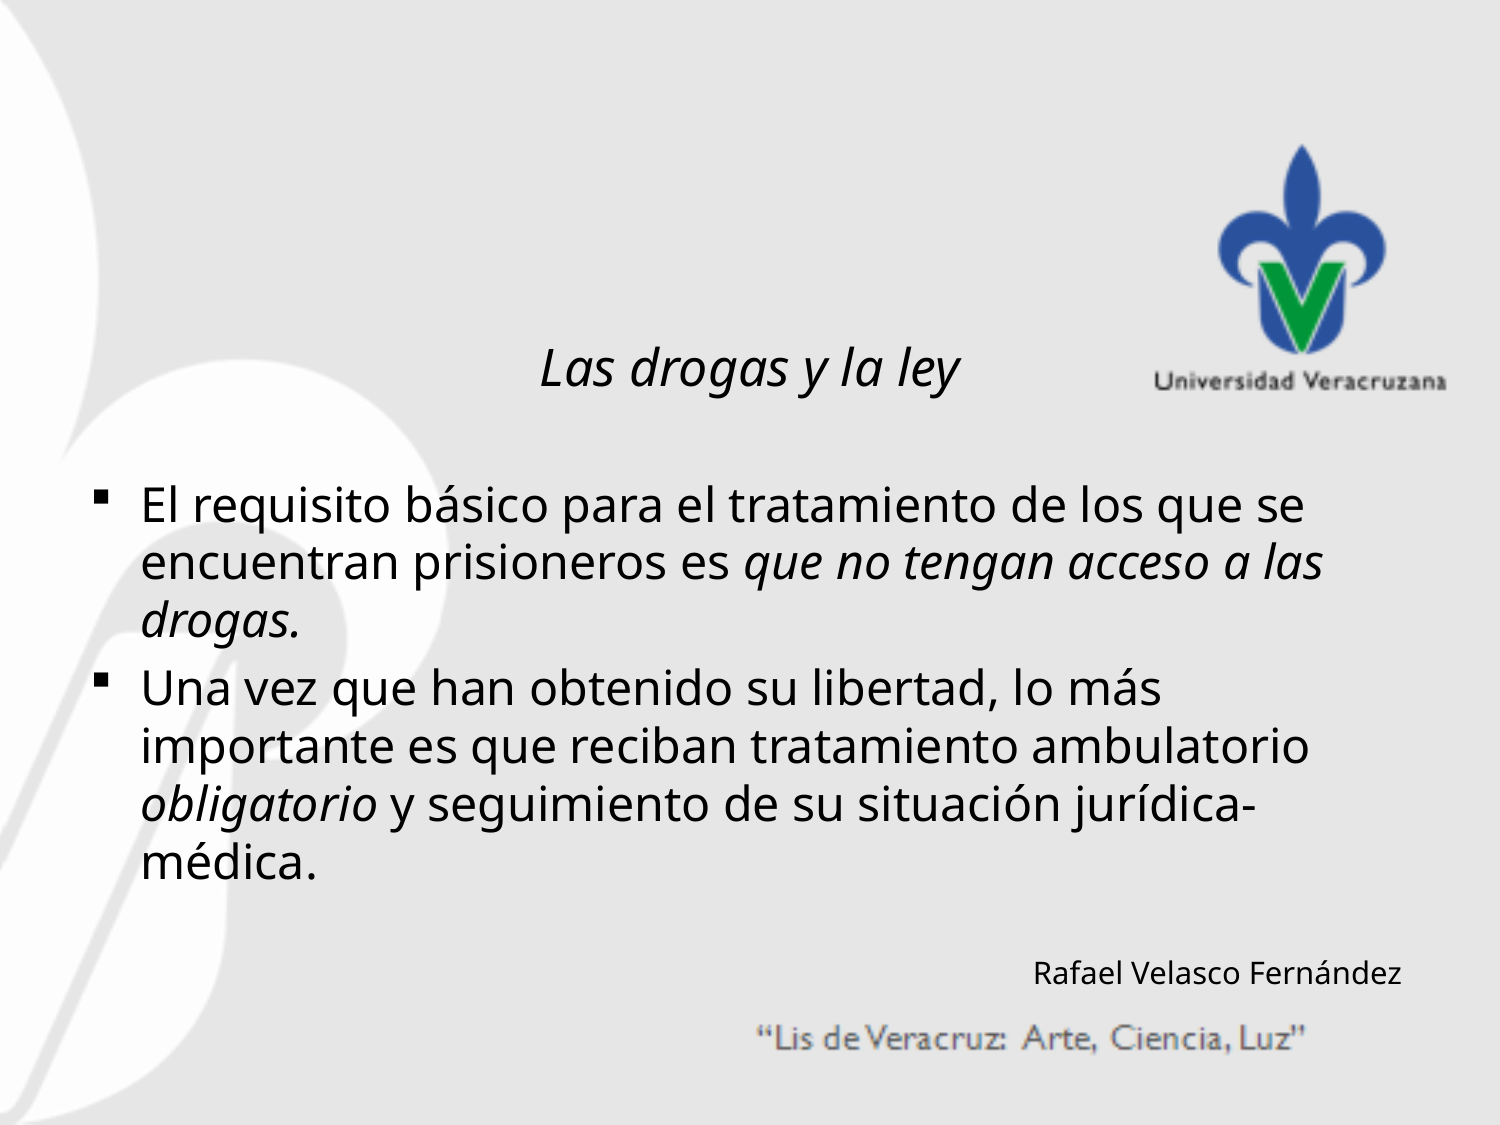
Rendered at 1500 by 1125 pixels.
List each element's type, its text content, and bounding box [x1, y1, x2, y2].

list Las drogas y la ley El requisito básico para el tratamiento de los que se encuentran prisioneros es que no tengan acceso a las drogas. Una vez que han obtenido su libertad, lo más importante es que reciban tratamiento ambulatorio obligatorio y seguimiento de su situación jurídica-médica. Rafael Velasco Fernández [75, 262, 1425, 1005]
picture [0, 0, 1500, 1125]
